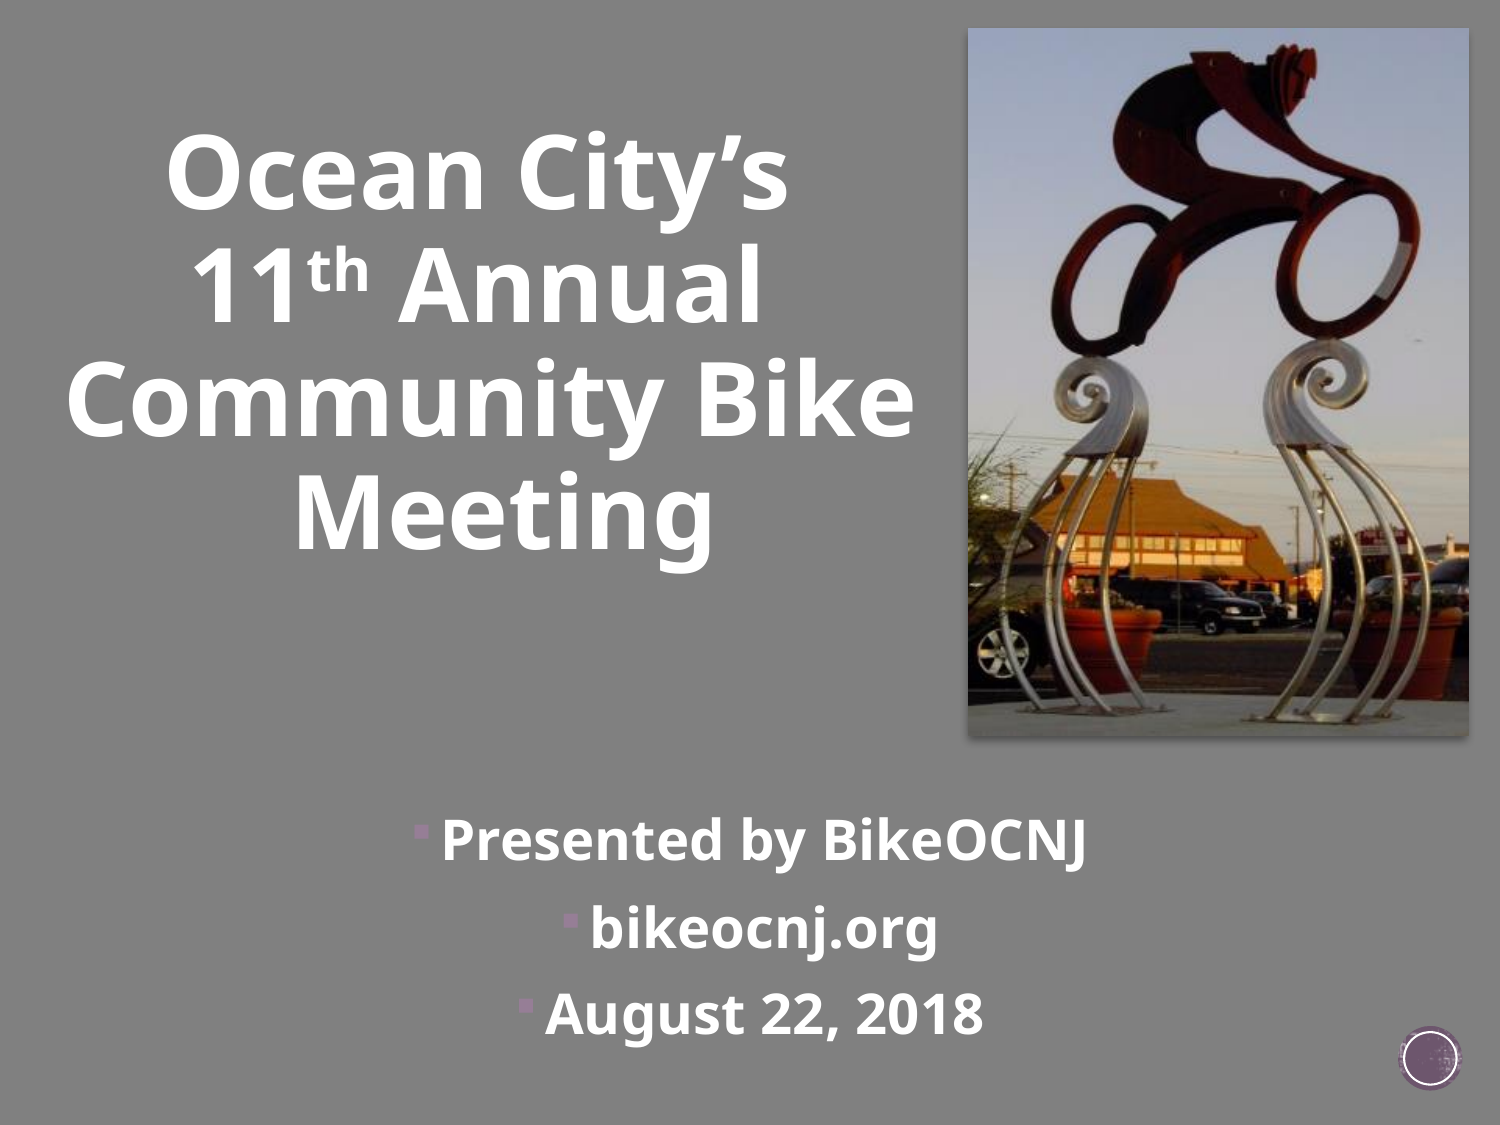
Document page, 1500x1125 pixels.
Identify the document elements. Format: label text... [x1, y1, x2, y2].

subtitle Presented by BikeOCNJ bikeocnj.org August 22, 2018 [0, 804, 1500, 1068]
picture [968, 28, 1469, 736]
text_box Ocean City’s 11th Annual Community Bike Meeting [0, 152, 968, 570]
